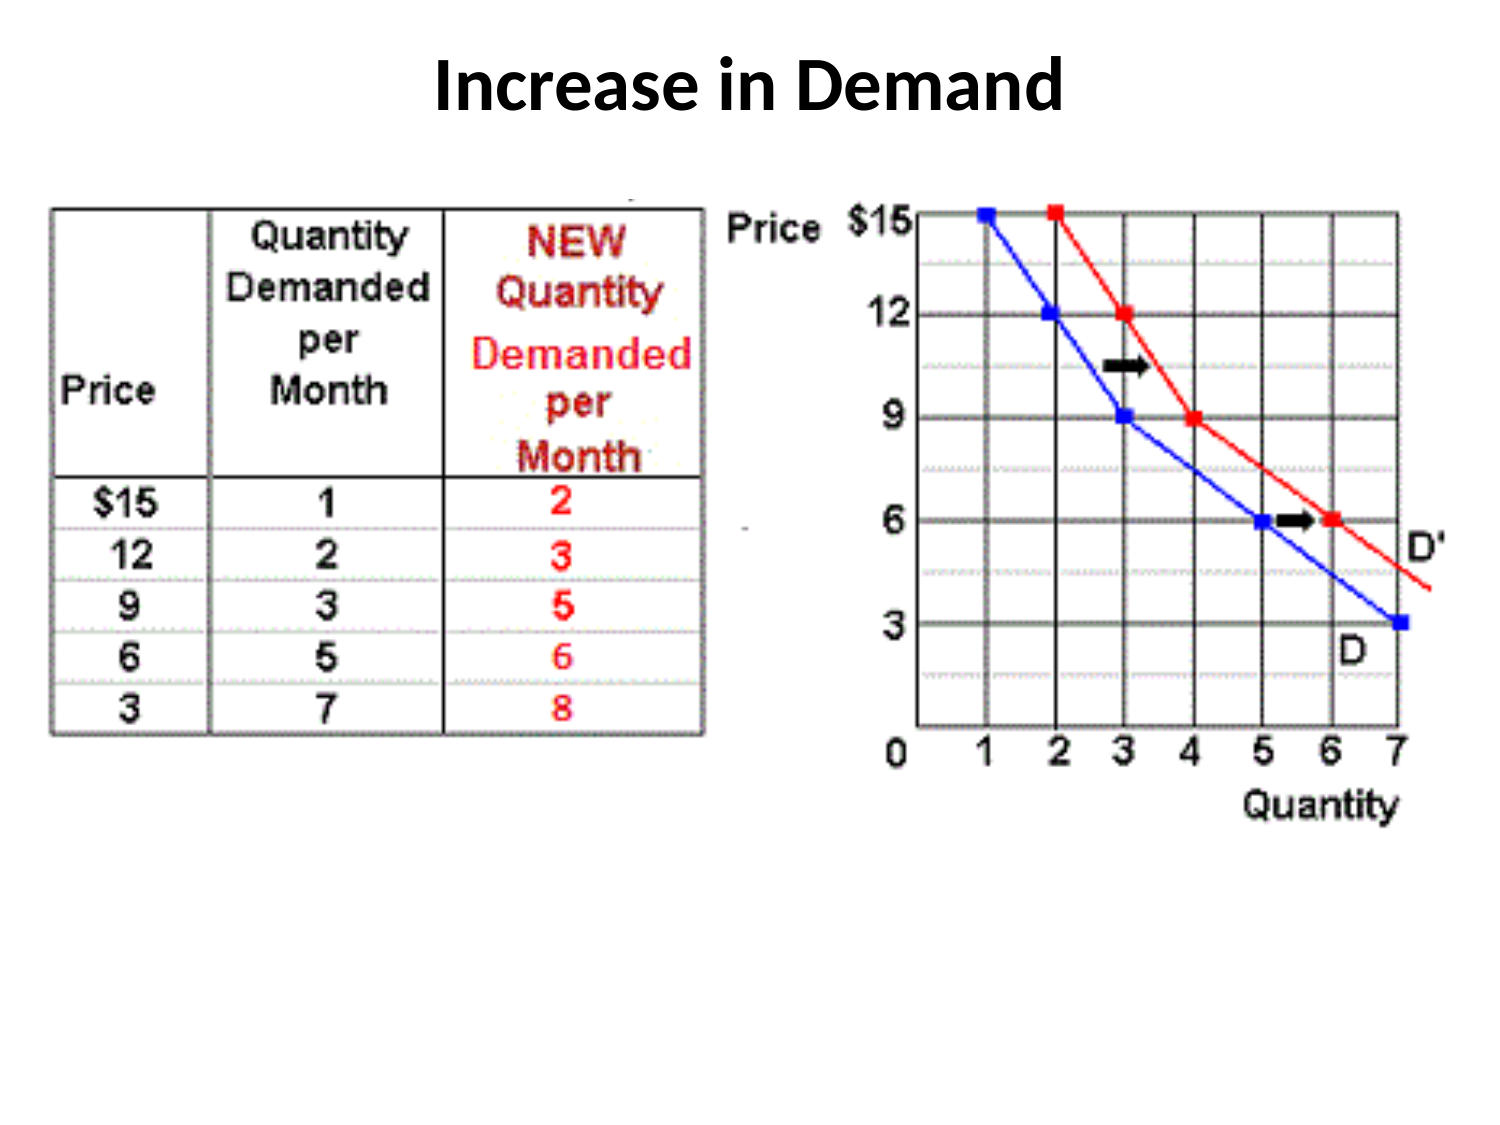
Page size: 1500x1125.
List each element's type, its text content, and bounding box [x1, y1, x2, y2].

title Increase in Demand [75, 45, 1425, 138]
picture [37, 199, 1471, 838]
